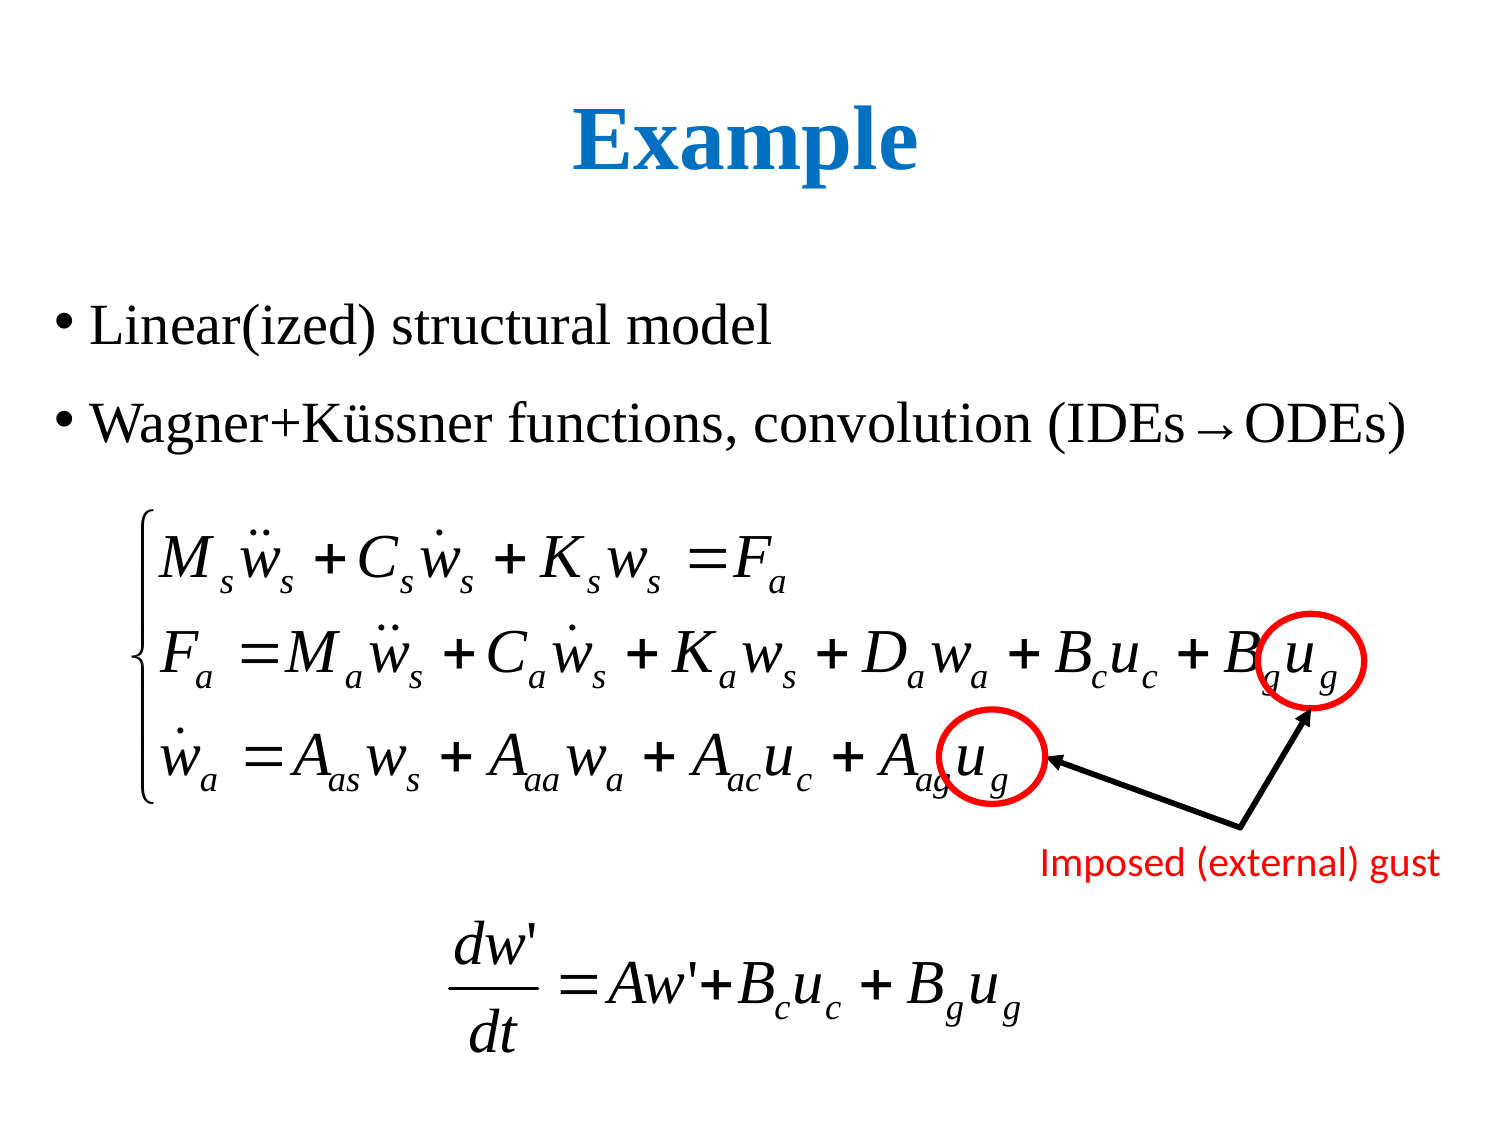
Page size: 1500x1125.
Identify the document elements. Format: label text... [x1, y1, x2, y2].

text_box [117, 495, 1459, 894]
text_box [438, 904, 1035, 1067]
text_box Example Linear(ized) structural model Wagner+Küssner functions, convolution (IDEs→ODEs) [39, 1, 1453, 462]
